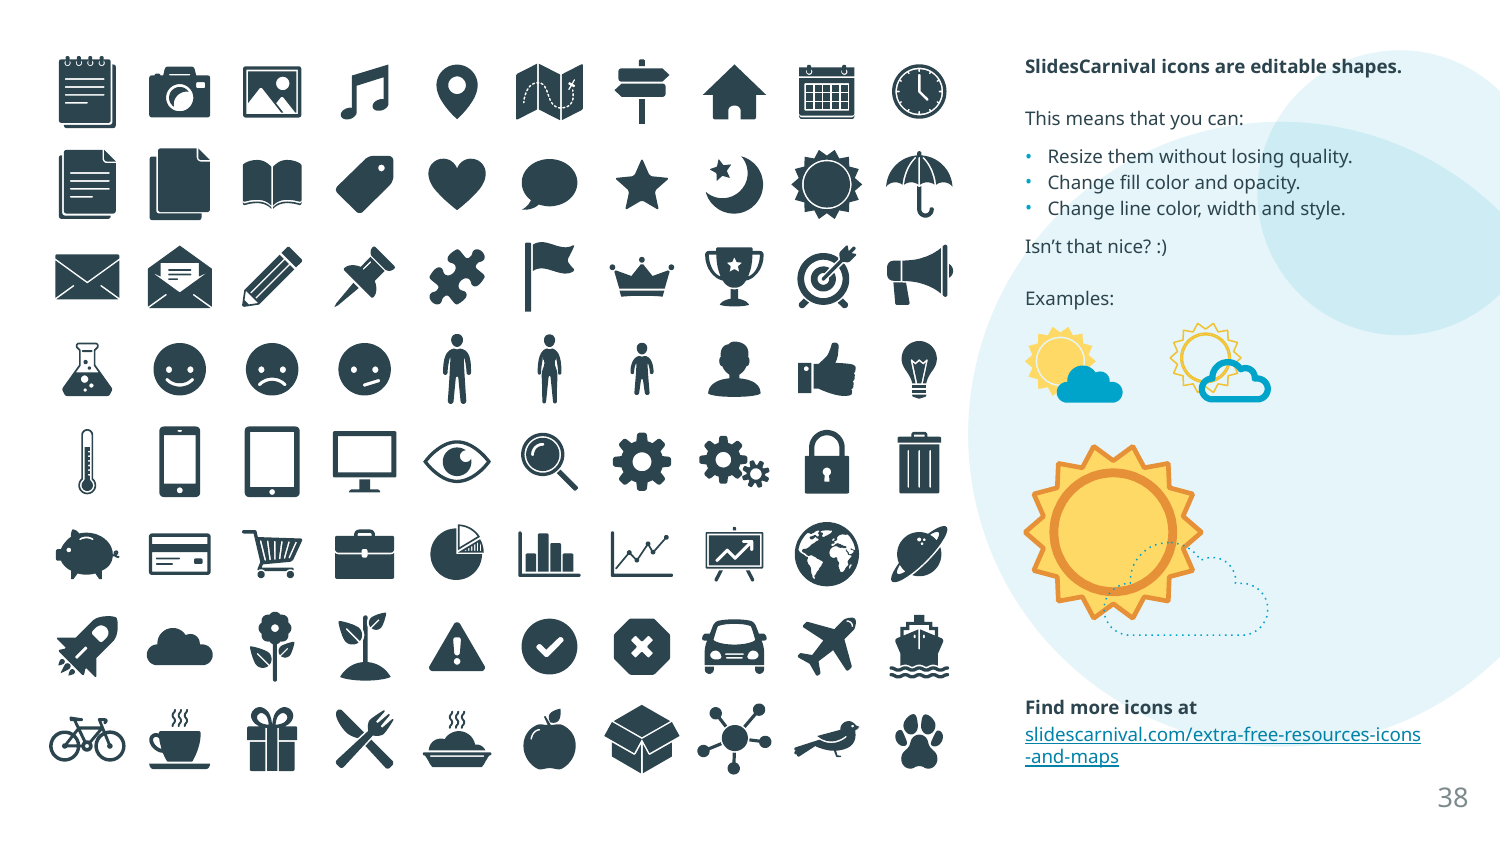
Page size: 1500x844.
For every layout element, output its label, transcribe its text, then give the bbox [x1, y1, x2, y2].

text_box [901, 340, 938, 399]
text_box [515, 63, 584, 121]
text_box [890, 525, 948, 583]
text_box [521, 618, 578, 675]
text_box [798, 64, 855, 120]
text_box [797, 617, 856, 676]
text_box [804, 429, 850, 494]
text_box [149, 148, 211, 221]
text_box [609, 256, 675, 297]
text_box [1110, 557, 1268, 636]
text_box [897, 431, 942, 494]
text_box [520, 432, 579, 491]
text_box [521, 159, 578, 210]
text_box [794, 522, 860, 587]
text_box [332, 430, 397, 493]
text_box [146, 628, 213, 666]
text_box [797, 245, 857, 309]
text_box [704, 247, 764, 307]
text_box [697, 703, 772, 775]
text_box [1243, 368, 1268, 400]
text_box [62, 342, 113, 397]
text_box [249, 611, 295, 682]
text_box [334, 529, 395, 580]
text_box [49, 716, 126, 762]
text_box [891, 64, 947, 119]
text_box [702, 64, 767, 120]
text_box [246, 706, 298, 772]
text_box [429, 622, 485, 672]
text_box [338, 343, 391, 396]
text_box [616, 159, 668, 210]
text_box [148, 533, 211, 576]
text_box [612, 432, 672, 491]
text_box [58, 149, 116, 220]
list SlidesCarnival icons are editable shapes. This means that you can: Resize them without losing quality. Change fill color and opacity. Change line color, width and style. Isn’t that nice? :) Examples: [1025, 51, 1425, 302]
text_box [55, 529, 120, 580]
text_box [58, 55, 116, 129]
text_box [613, 618, 671, 675]
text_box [1024, 446, 1202, 619]
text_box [705, 526, 764, 582]
text_box [429, 249, 485, 305]
text_box [335, 155, 394, 213]
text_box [78, 428, 97, 495]
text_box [148, 708, 211, 770]
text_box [889, 614, 950, 679]
slide_number ‹#› [1411, 775, 1469, 822]
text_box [442, 333, 472, 405]
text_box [603, 704, 680, 774]
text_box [422, 439, 492, 484]
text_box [56, 615, 118, 678]
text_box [885, 150, 953, 218]
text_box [523, 708, 576, 770]
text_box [1024, 326, 1097, 397]
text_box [895, 713, 944, 769]
text_box [708, 341, 761, 397]
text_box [335, 709, 394, 769]
text_box [159, 426, 201, 498]
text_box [242, 159, 302, 210]
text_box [791, 149, 863, 220]
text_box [537, 334, 562, 404]
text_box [886, 244, 954, 306]
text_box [422, 710, 492, 768]
text_box [436, 64, 478, 120]
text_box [147, 245, 212, 309]
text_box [242, 66, 302, 118]
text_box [518, 531, 581, 578]
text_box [334, 246, 396, 308]
text_box [244, 426, 300, 498]
text_box [794, 721, 860, 758]
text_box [614, 59, 670, 125]
text_box [1098, 371, 1123, 403]
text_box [701, 619, 767, 675]
text_box [340, 64, 389, 120]
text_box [55, 254, 120, 300]
text_box [428, 158, 486, 211]
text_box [797, 342, 856, 397]
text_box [705, 156, 764, 214]
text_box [241, 246, 303, 308]
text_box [338, 612, 391, 681]
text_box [610, 531, 674, 578]
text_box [148, 66, 211, 118]
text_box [524, 241, 575, 312]
text_box [153, 343, 206, 396]
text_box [699, 435, 770, 488]
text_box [241, 529, 303, 579]
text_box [1169, 323, 1242, 393]
list Find more icons at slidescarnival.com/extra-free-resources-icons-and-maps [1025, 692, 1425, 786]
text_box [630, 342, 654, 396]
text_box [430, 524, 484, 581]
text_box [245, 343, 299, 396]
